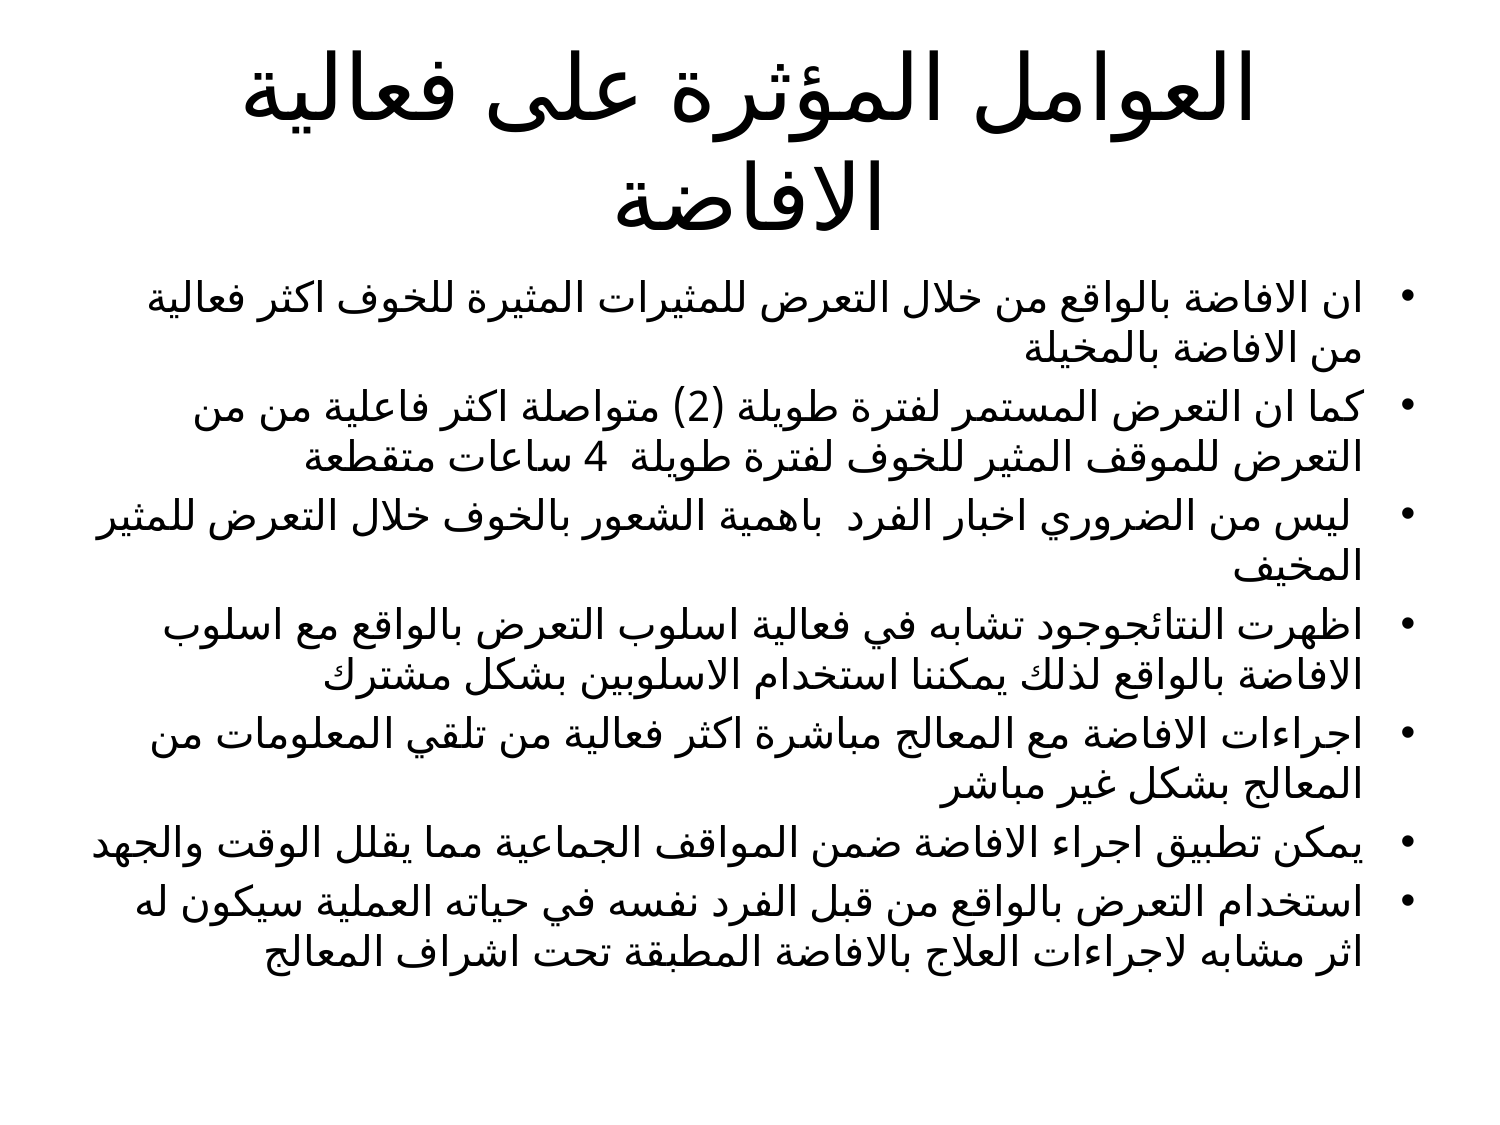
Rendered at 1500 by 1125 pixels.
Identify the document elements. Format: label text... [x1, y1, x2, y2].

list ان الافاضة بالواقع من خلال التعرض للمثيرات المثيرة للخوف اكثر فعالية من الافاضة بالمخيلة كما ان التعرض المستمر لفترة طويلة (2) متواصلة اكثر فاعلية من من التعرض للموقف المثير للخوف لفترة طويلة 4 ساعات متقطعة ليس من الضروري اخبار الفرد باهمية الشعور بالخوف خلال التعرض للمثير المخيف اظهرت النتائجوجود تشابه في فعالية اسلوب التعرض بالواقع مع اسلوب الافاضة بالواقع لذلك يمكننا استخدام الاسلوبين بشكل مشترك اجراءات الافاضة مع المعالج مباشرة اكثر فعالية من تلقي المعلومات من المعالج بشكل غير مباشر يمكن تطبيق اجراء الافاضة ضمن المواقف الجماعية مما يقلل الوقت والجهد استخدام التعرض بالواقع من قبل الفرد نفسه في حياته العملية سيكون له اثر مشابه لاجراءات العلاج بالافاضة المطبقة تحت اشراف المعالج [75, 262, 1425, 1005]
title العوامل المؤثرة على فعالية الافاضة [75, 45, 1425, 233]
